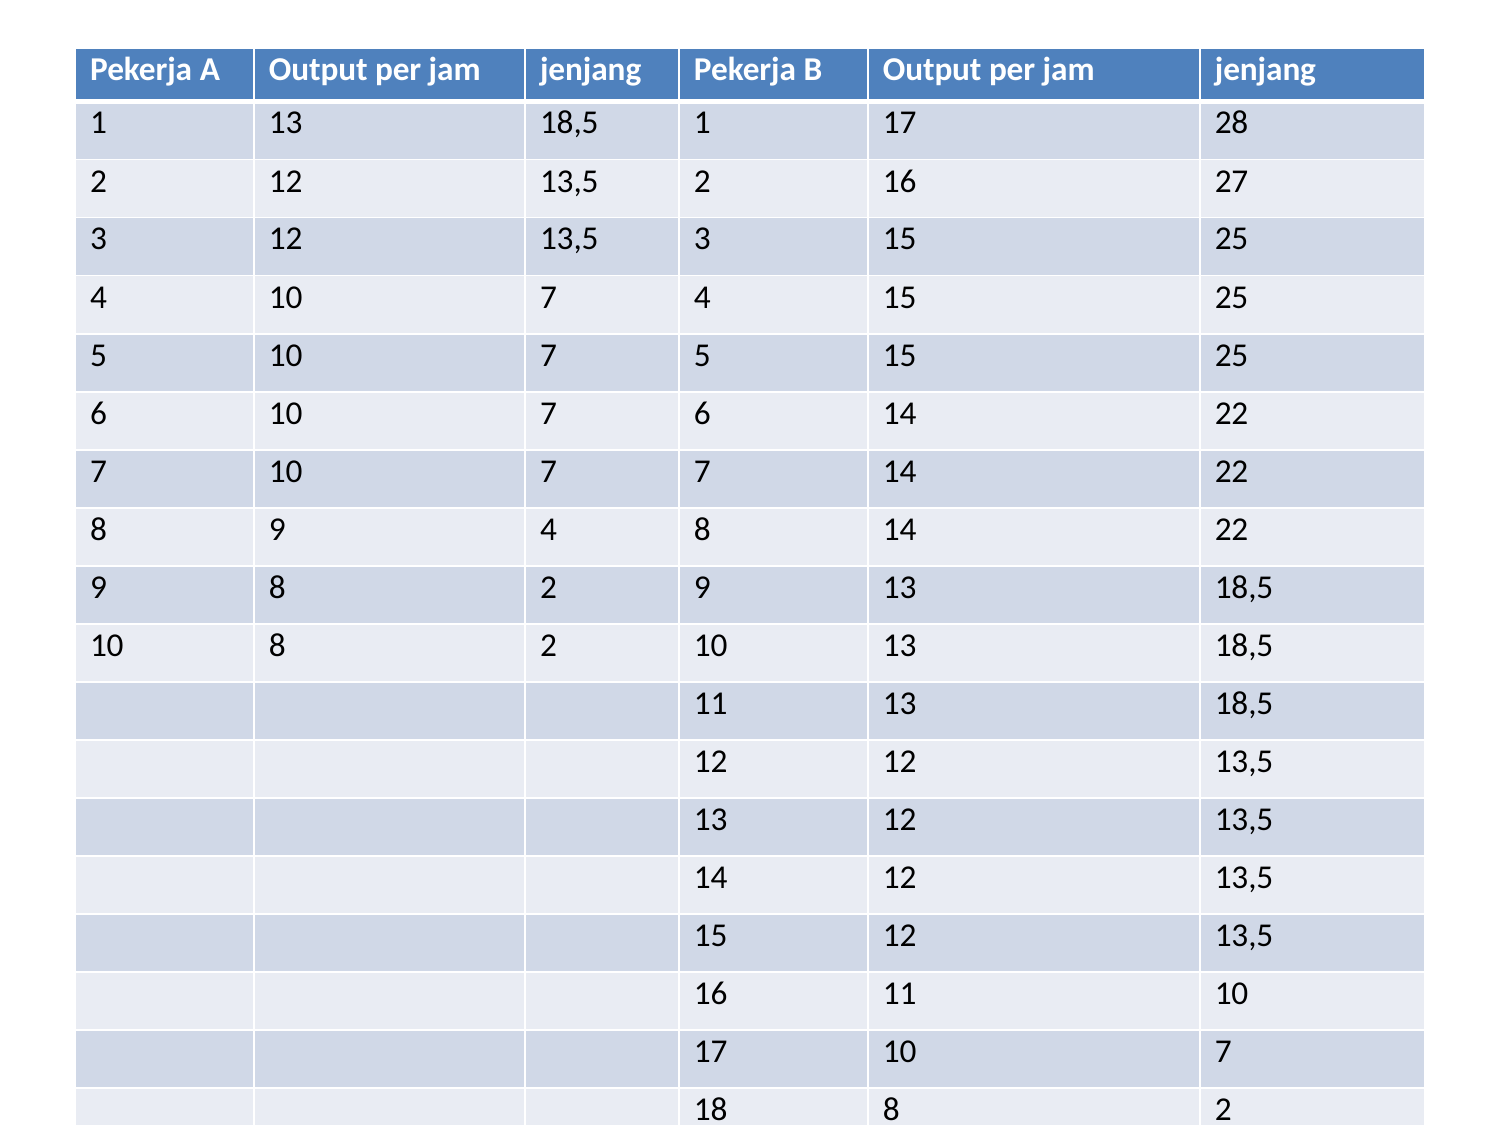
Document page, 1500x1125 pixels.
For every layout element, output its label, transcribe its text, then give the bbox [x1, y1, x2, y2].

table_cell 4 [76, 276, 253, 333]
table_cell 8 [255, 625, 524, 681]
table_cell [76, 799, 253, 855]
table_cell 8 [680, 509, 867, 565]
table_cell 5 [680, 335, 867, 391]
table_cell 14 [869, 509, 1199, 565]
table_cell 14 [869, 393, 1199, 449]
table_cell 10 [255, 393, 524, 449]
table_cell 7 [526, 276, 678, 333]
table_cell 11 [680, 683, 867, 739]
table_cell 7 [526, 451, 678, 507]
table_cell 7 [526, 335, 678, 391]
table_header Pekerja B [680, 49, 867, 99]
table_cell 12 [869, 915, 1199, 971]
table_cell 7 [1201, 1031, 1424, 1087]
table_cell [76, 857, 253, 913]
table_cell 6 [680, 393, 867, 449]
table_cell 27 [1201, 160, 1424, 217]
table_cell 13,5 [1201, 857, 1424, 913]
table_cell 10 [255, 451, 524, 507]
table_cell 16 [680, 973, 867, 1029]
table_cell [526, 915, 678, 971]
table_cell 12 [869, 741, 1199, 797]
table_cell 17 [869, 104, 1199, 159]
table_cell 1 [680, 104, 867, 159]
table_cell 15 [680, 915, 867, 971]
table_cell 22 [1201, 509, 1424, 565]
table_header jenjang [1201, 49, 1424, 99]
table_cell 25 [1201, 276, 1424, 333]
table_cell 7 [76, 451, 253, 507]
table_cell 2 [1201, 1089, 1424, 1125]
table_cell 13 [255, 104, 524, 159]
table_cell 18,5 [1201, 567, 1424, 623]
table_header jenjang [526, 49, 678, 99]
table_cell [76, 1031, 253, 1087]
table_header Output per jam [255, 49, 524, 99]
table_cell 15 [869, 276, 1199, 333]
table_cell [255, 683, 524, 739]
table_cell 10 [869, 1031, 1199, 1087]
table_header Pekerja A [76, 49, 253, 99]
table_cell 10 [255, 335, 524, 391]
table_cell 13,5 [1201, 799, 1424, 855]
table_cell [526, 799, 678, 855]
table_cell 18,5 [526, 104, 678, 159]
table_cell [526, 1031, 678, 1087]
table_cell 8 [869, 1089, 1199, 1125]
table_cell [526, 741, 678, 797]
table_cell 2 [680, 160, 867, 217]
table_cell 12 [255, 218, 524, 275]
table_cell [76, 741, 253, 797]
table_cell 3 [680, 218, 867, 275]
table_cell 5 [76, 335, 253, 391]
table_cell 6 [76, 393, 253, 449]
table_cell [76, 915, 253, 971]
table_cell 3 [76, 218, 253, 275]
table_cell [526, 683, 678, 739]
table_cell 12 [869, 799, 1199, 855]
table_cell 18,5 [1201, 683, 1424, 739]
table_cell 28 [1201, 104, 1424, 159]
table_cell 12 [255, 160, 524, 217]
table_cell 7 [526, 393, 678, 449]
table_cell [526, 973, 678, 1029]
table_cell 25 [1201, 218, 1424, 275]
table_header Output per jam [869, 49, 1199, 99]
table_cell 9 [76, 567, 253, 623]
table_cell 25 [1201, 335, 1424, 391]
table_cell 22 [1201, 451, 1424, 507]
table_cell 10 [1201, 973, 1424, 1029]
table_cell [255, 741, 524, 797]
table_cell 11 [869, 973, 1199, 1029]
table_cell 10 [255, 276, 524, 333]
table_cell 10 [76, 625, 253, 681]
table_cell 13 [680, 799, 867, 855]
table_cell 12 [869, 857, 1199, 913]
table_cell 9 [680, 567, 867, 623]
table_cell 15 [869, 335, 1199, 391]
table_cell 15 [869, 218, 1199, 275]
table_cell 8 [76, 509, 253, 565]
table_cell 13,5 [526, 218, 678, 275]
table_cell [255, 1089, 524, 1125]
table_cell 17 [680, 1031, 867, 1087]
table_cell [255, 857, 524, 913]
table_cell 13 [869, 567, 1199, 623]
table_cell [76, 1089, 253, 1125]
table_cell 2 [526, 567, 678, 623]
table_cell [255, 915, 524, 971]
table_cell 16 [869, 160, 1199, 217]
table_cell 8 [255, 567, 524, 623]
table_cell [255, 973, 524, 1029]
table_cell 18 [680, 1089, 867, 1125]
table_cell [526, 857, 678, 913]
table_cell 4 [526, 509, 678, 565]
table_cell [76, 683, 253, 739]
table_cell 2 [76, 160, 253, 217]
table_cell 14 [680, 857, 867, 913]
table_cell [76, 973, 253, 1029]
table_cell 14 [869, 451, 1199, 507]
table_cell 7 [680, 451, 867, 507]
table_cell 12 [680, 741, 867, 797]
table_cell 4 [680, 276, 867, 333]
table_cell 13,5 [1201, 741, 1424, 797]
table_cell [255, 799, 524, 855]
table_cell [255, 1031, 524, 1087]
table_cell 13 [869, 625, 1199, 681]
table_cell 13 [869, 683, 1199, 739]
table_cell 10 [680, 625, 867, 681]
table_cell [526, 1089, 678, 1125]
table_cell 2 [526, 625, 678, 681]
table_cell 13,5 [1201, 915, 1424, 971]
table_cell 18,5 [1201, 625, 1424, 681]
table_cell 13,5 [526, 160, 678, 217]
table_cell 22 [1201, 393, 1424, 449]
table_cell 1 [76, 104, 253, 159]
table_cell 9 [255, 509, 524, 565]
